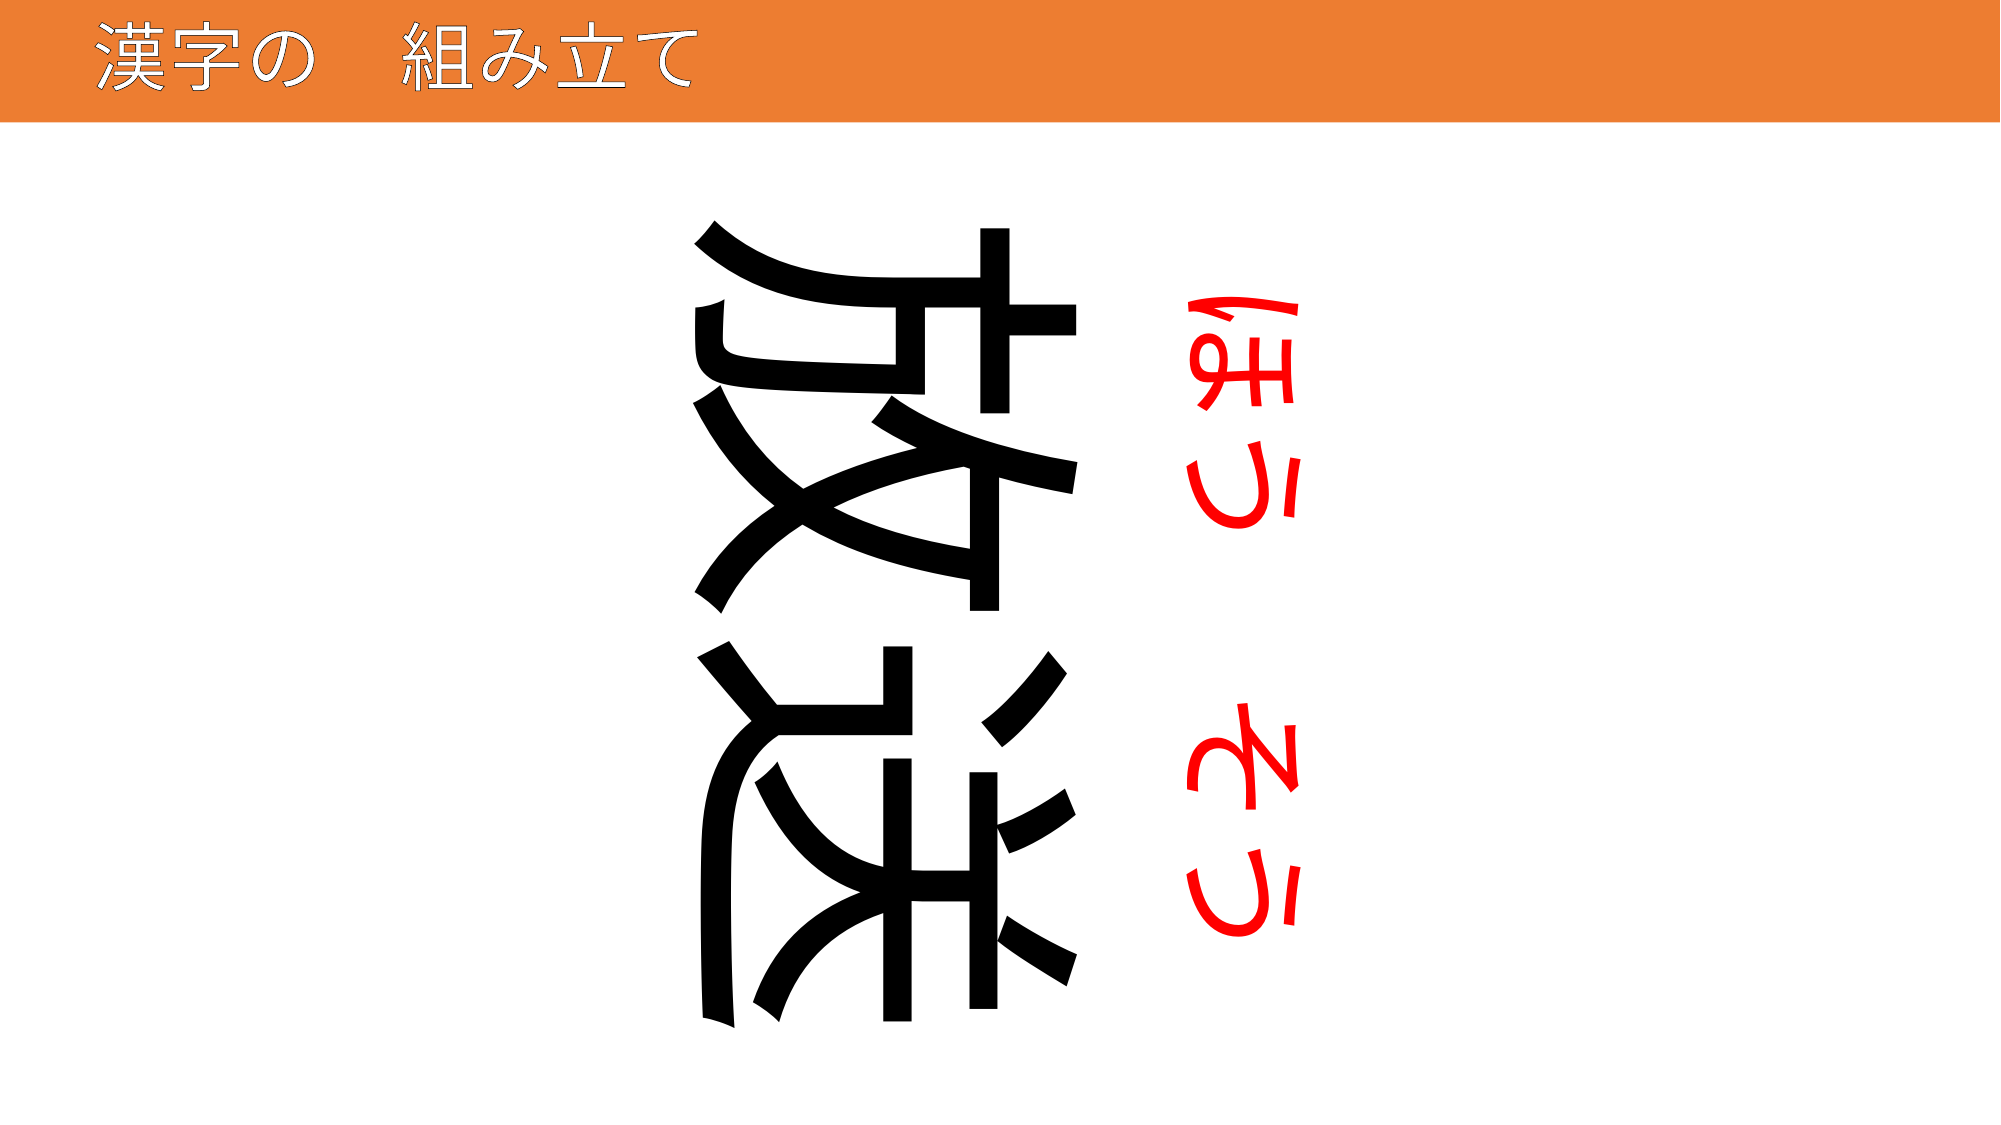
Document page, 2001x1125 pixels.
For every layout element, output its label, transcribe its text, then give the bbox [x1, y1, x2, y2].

text_box ほう [1141, 266, 1339, 560]
text_box 放送 [616, 195, 1152, 1125]
title 漢字の 組み立て [0, 0, 1712, 123]
slide_number 159 [1712, 0, 2000, 123]
text_box そう [1141, 674, 1339, 1125]
